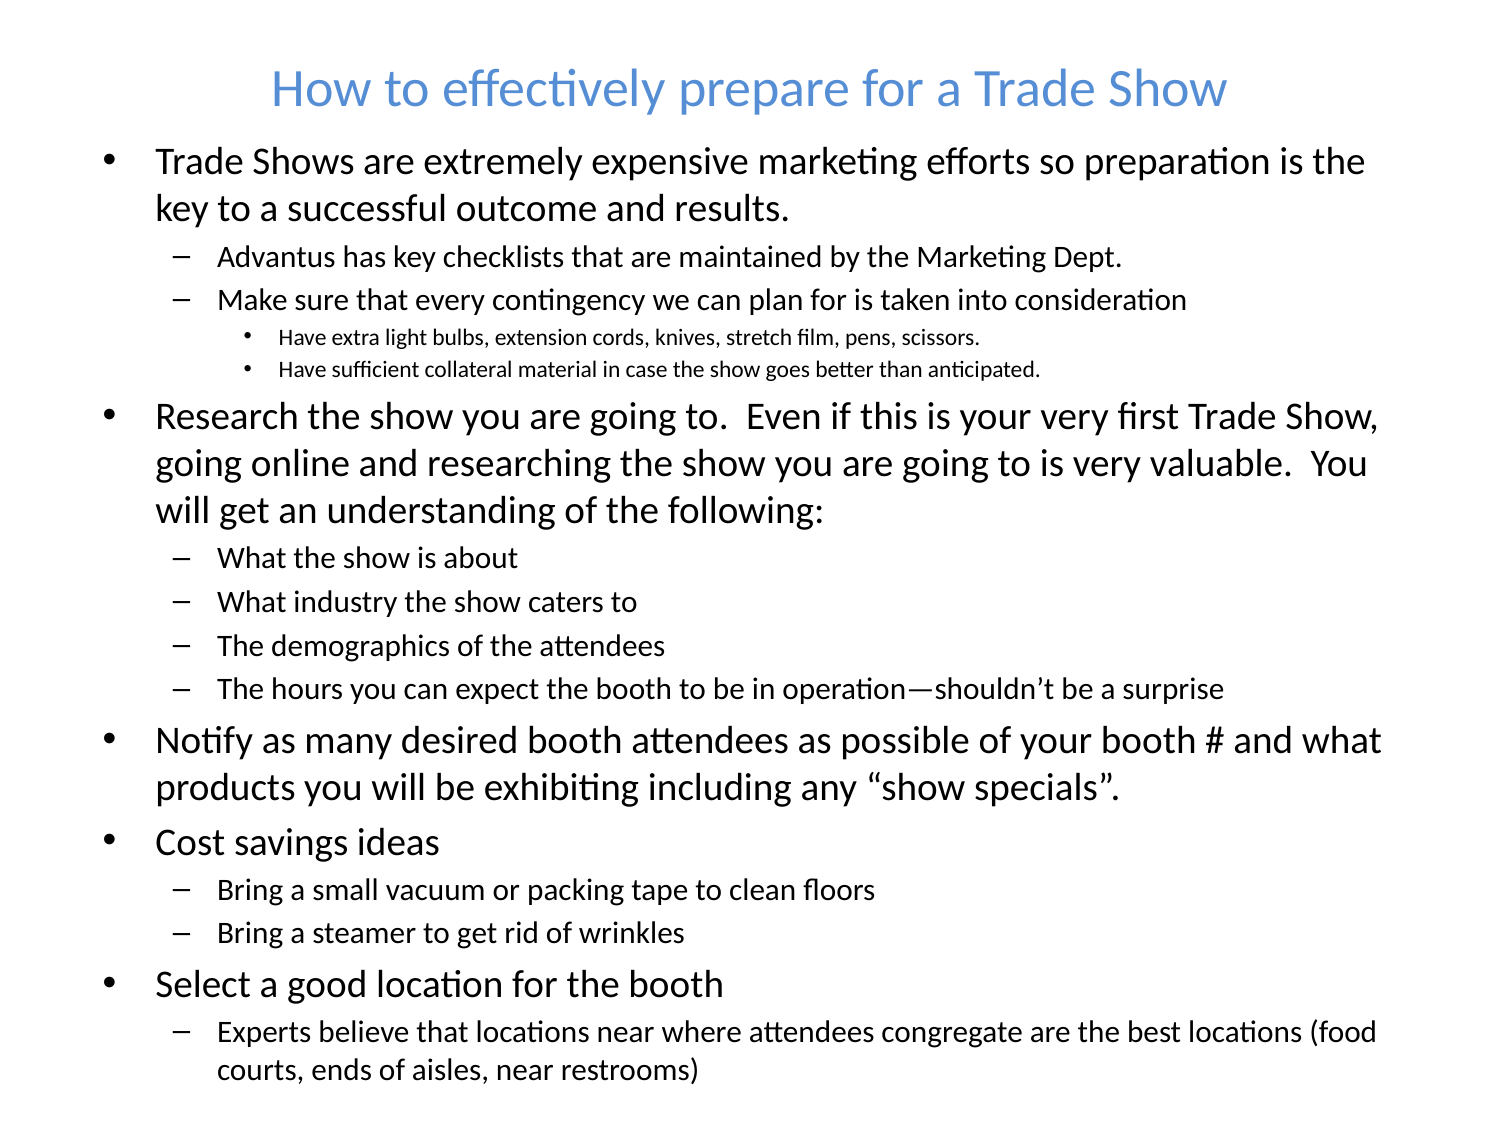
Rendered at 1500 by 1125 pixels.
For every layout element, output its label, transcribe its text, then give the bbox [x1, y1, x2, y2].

list Trade Shows are extremely expensive marketing efforts so preparation is the key to a successful outcome and results. Advantus has key checklists that are maintained by the Marketing Dept. Make sure that every contingency we can plan for is taken into consideration Have extra light bulbs, extension cords, knives, stretch film, pens, scissors. Have sufficient collateral material in case the show goes better than anticipated. Research the show you are going to. Even if this is your very first Trade Show, going online and researching the show you are going to is very valuable. You will get an understanding of the following: What the show is about What industry the show caters to The demographics of the attendees The hours you can expect the booth to be in operation—shouldn’t be a surprise Notify as many desired booth attendees as possible of your booth # and what products you will be exhibiting including any “show specials”. Cost savings ideas Bring a small vacuum or packing tape to clean floors Bring a steamer to get rid of wrinkles Select a good location for the booth Experts believe that locations near where attendees congregate are the best locations (food courts, ends of aisles, near restrooms) [87, 128, 1438, 1100]
title How to effectively prepare for a Trade Show [75, 45, 1425, 125]
